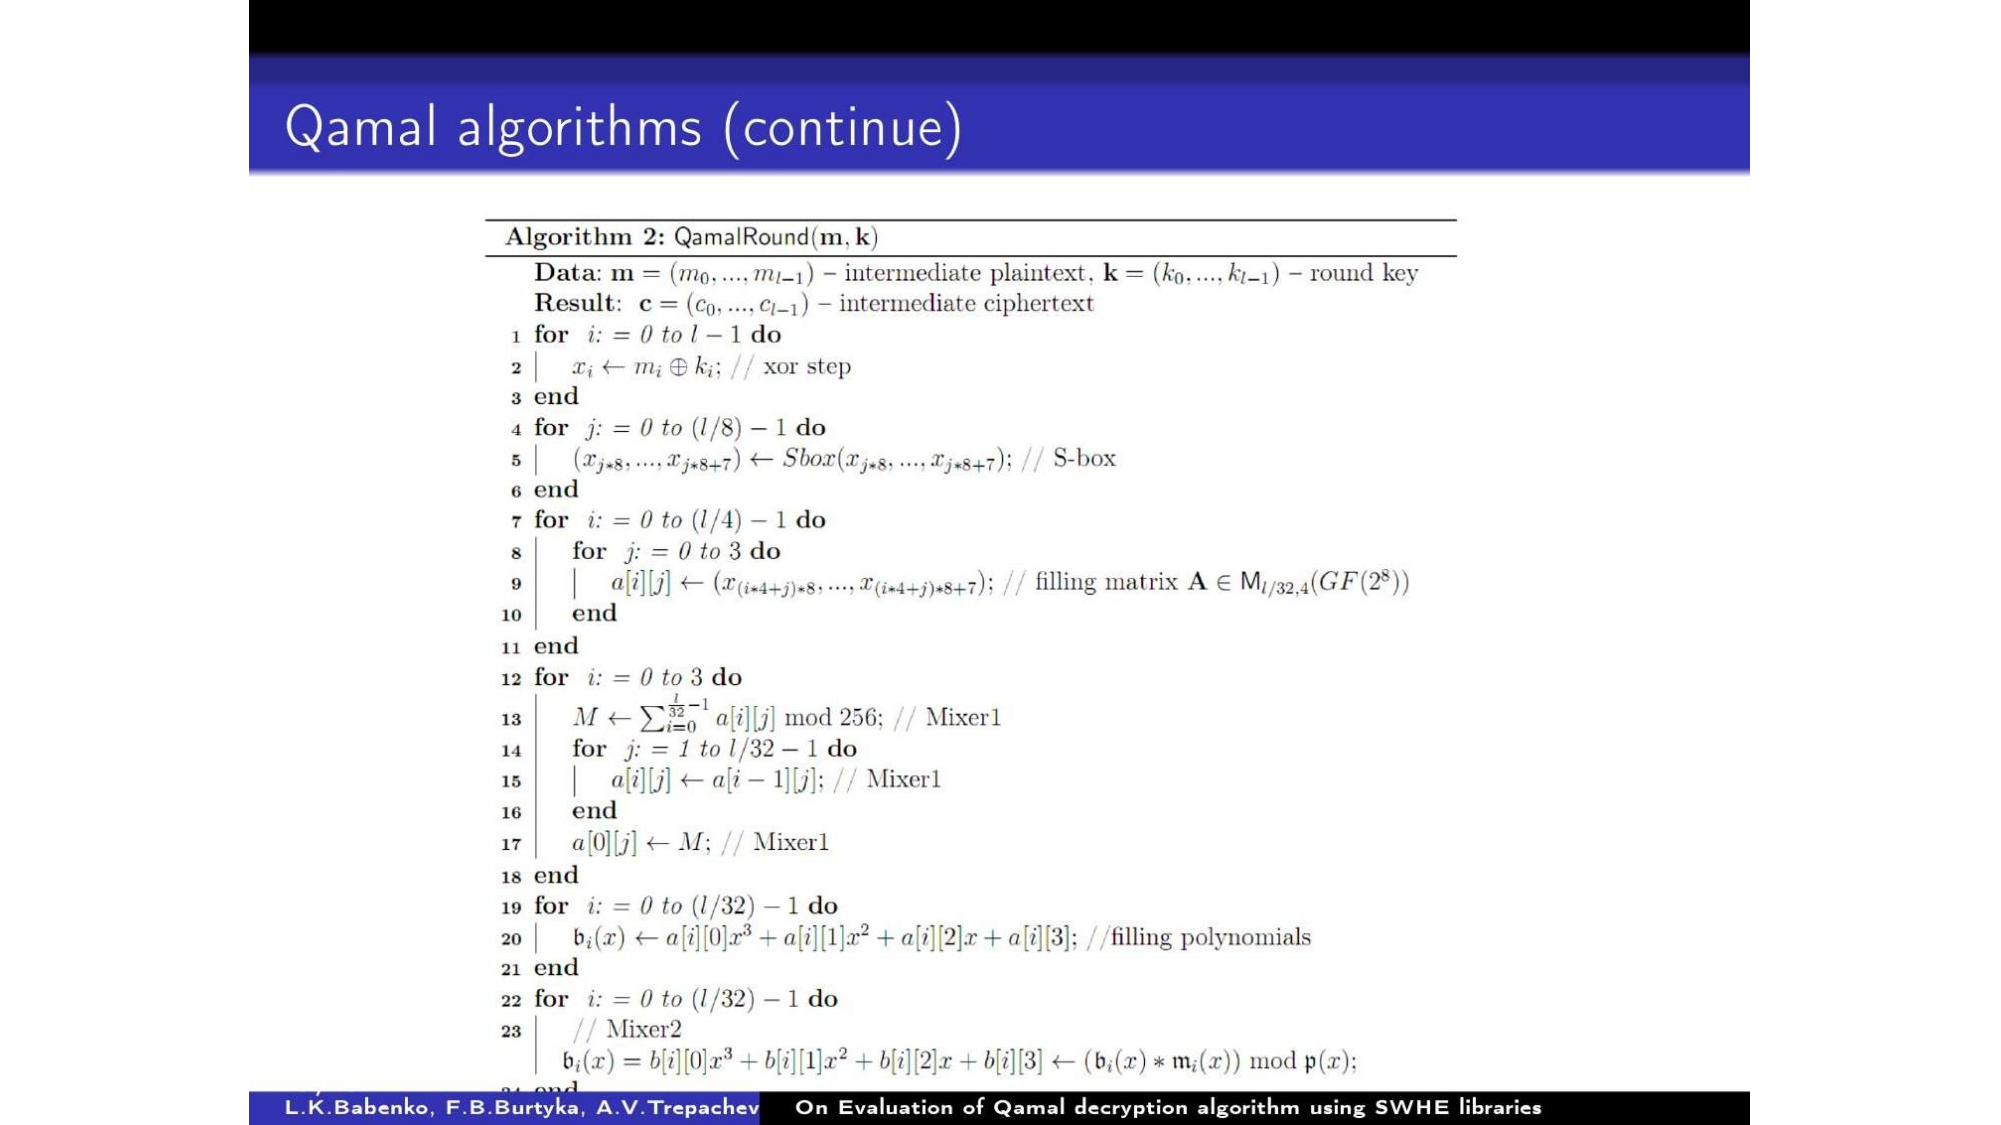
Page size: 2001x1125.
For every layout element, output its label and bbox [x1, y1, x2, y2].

picture [249, 0, 1750, 1125]
